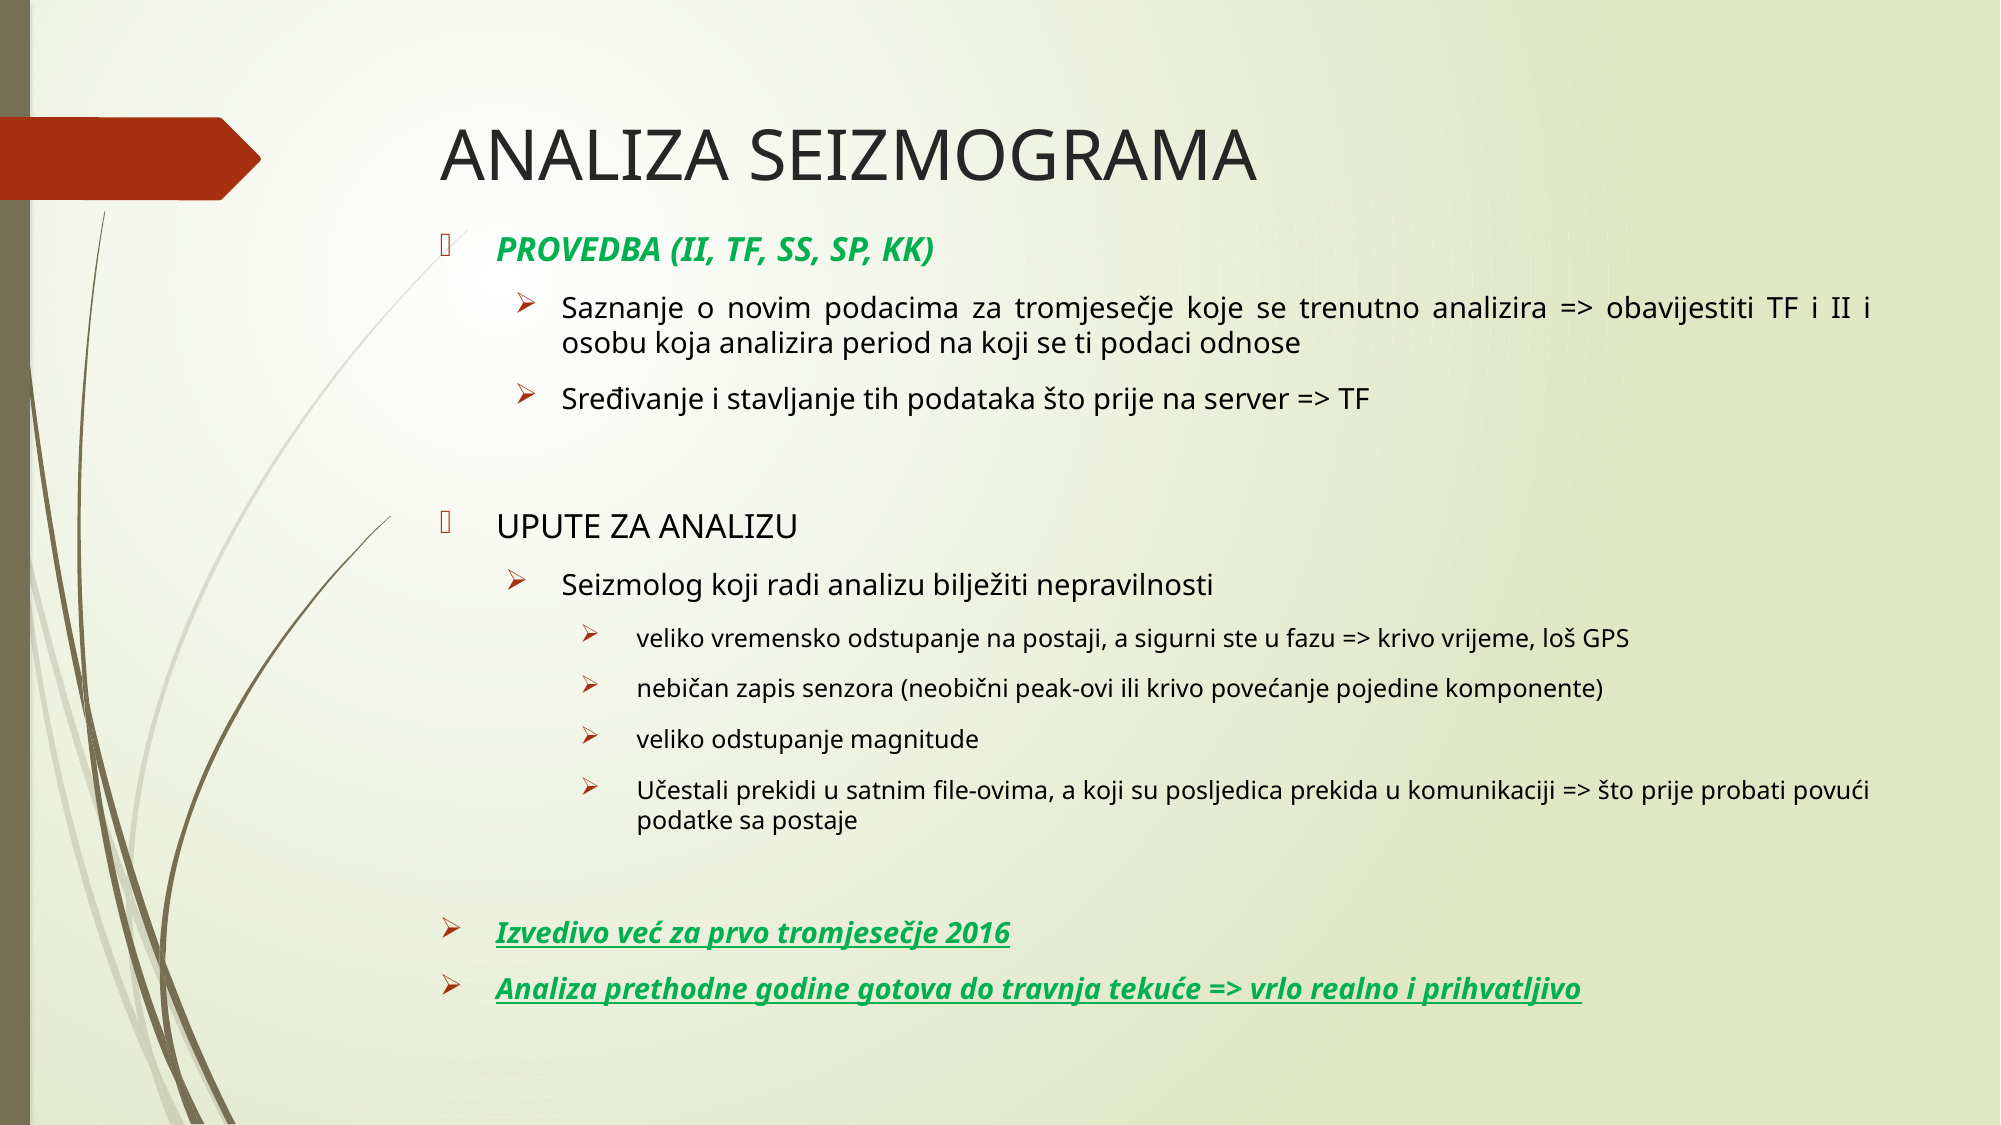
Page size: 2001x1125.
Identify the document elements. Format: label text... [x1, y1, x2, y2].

list PROVEDBA (II, TF, SS, SP, KK) Saznanje o novim podacima za tromjesečje koje se trenutno analizira => obavijestiti TF i II i osobu koja analizira period na koji se ti podaci odnose Sređivanje i stavljanje tih podataka što prije na server => TF UPUTE ZA ANALIZU Seizmolog koji radi analizu bilježiti nepravilnosti veliko vremensko odstupanje na postaji, a sigurni ste u fazu => krivo vrijeme, loš GPS nebičan zapis senzora (neobični peak-ovi ili krivo povećanje pojedine komponente) veliko odstupanje magnitude Učestali prekidi u satnim file-ovima, a koji su posljedica prekida u komunikaciji => što prije probati povući podatke sa postaje Izvedivo već za prvo tromjesečje 2016 Analiza prethodne godine gotova do travnja tekuće => vrlo realno i prihvatljivo [424, 220, 1888, 1071]
title ANALIZA SEIZMOGRAMA [425, 102, 1888, 203]
